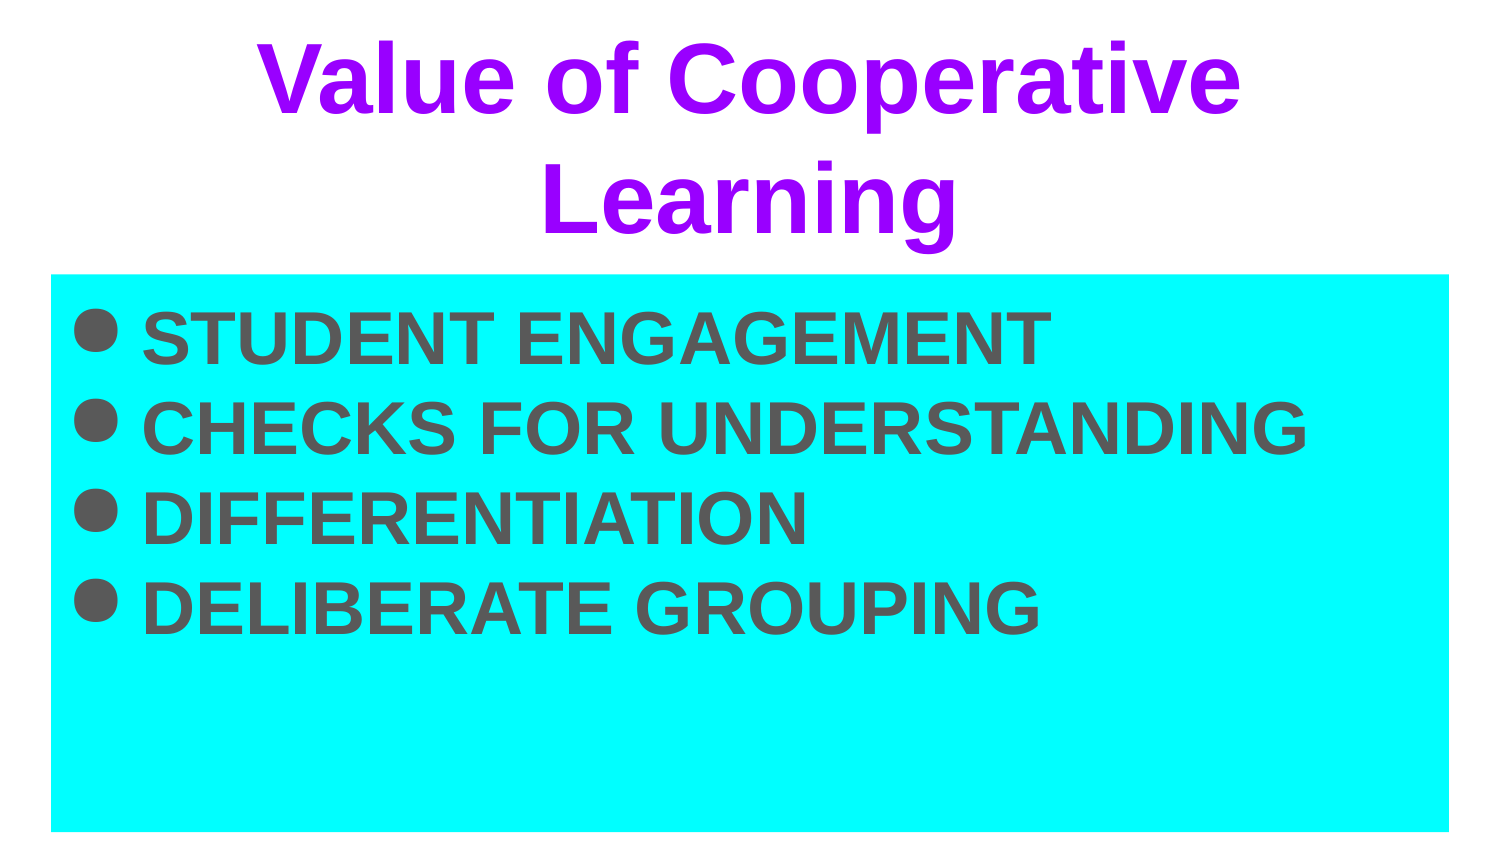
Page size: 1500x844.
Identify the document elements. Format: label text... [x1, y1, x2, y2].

subtitle STUDENT ENGAGEMENT CHECKS FOR UNDERSTANDING DIFFERENTIATION DELIBERATE GROUPING [51, 274, 1449, 833]
title Value of Cooperative Learning [51, 13, 1449, 269]
